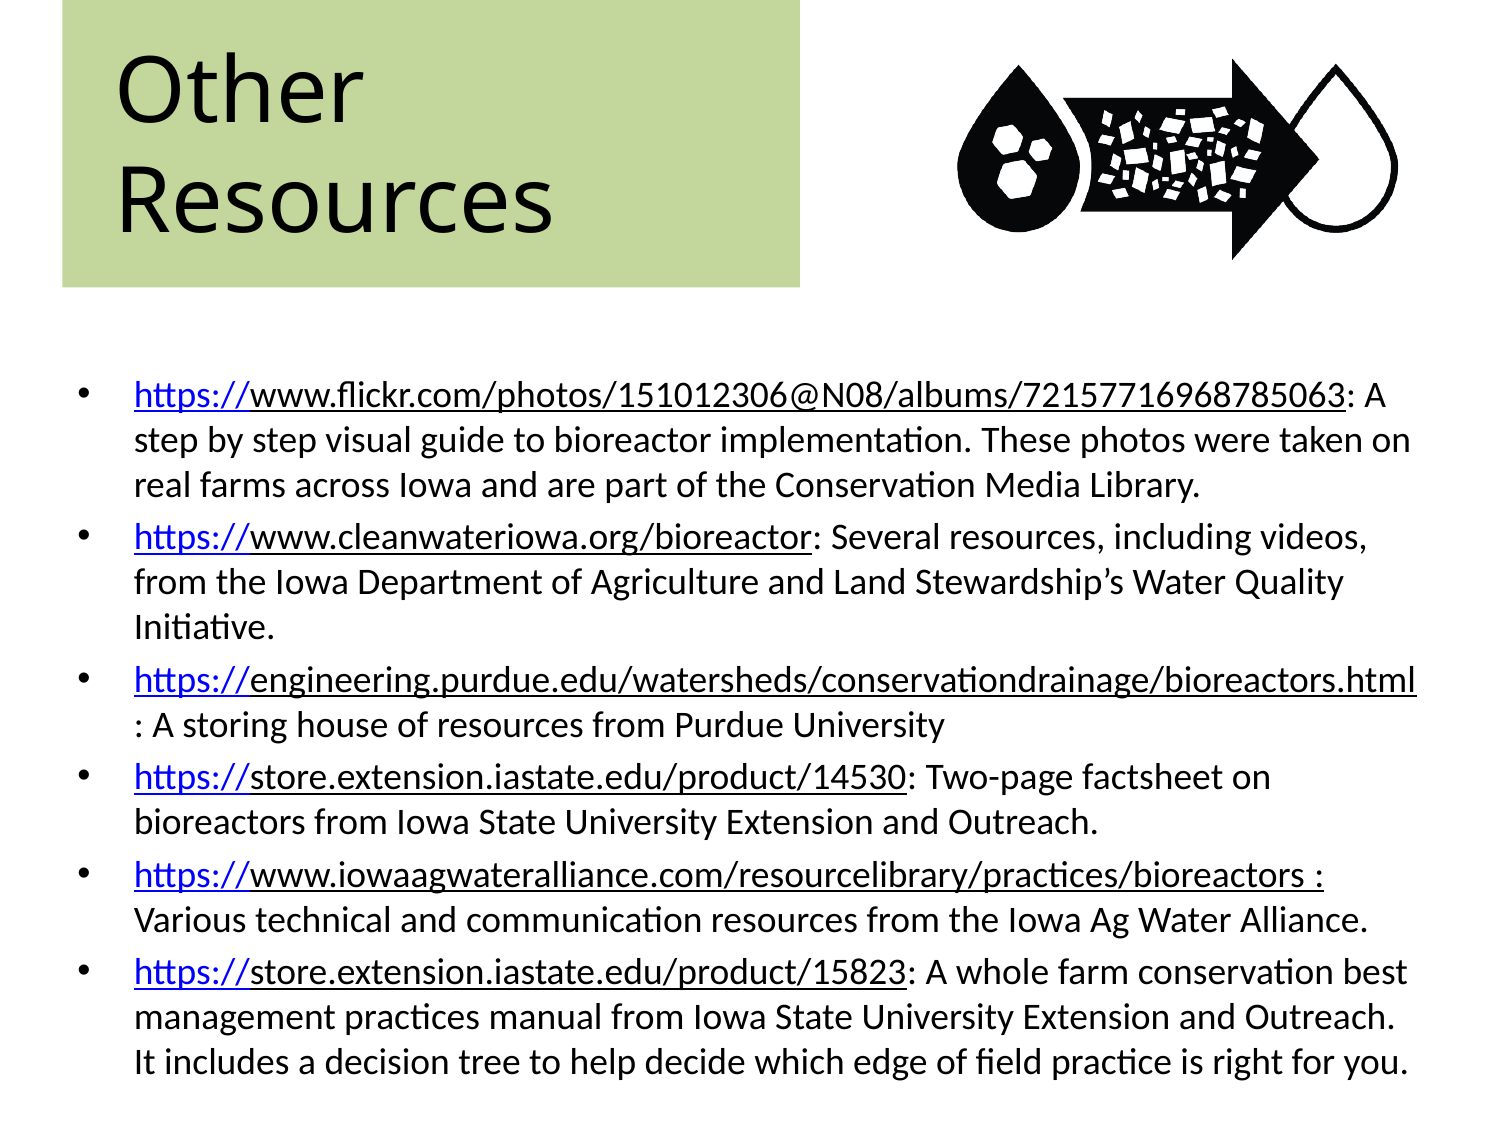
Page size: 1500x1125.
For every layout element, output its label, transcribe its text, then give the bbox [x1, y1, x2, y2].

text_box [60, 0, 99, 289]
list https://www.flickr.com/photos/151012306@N08/albums/72157716968785063: A step by step visual guide to bioreactor implementation. These photos were taken on real farms across Iowa and are part of the Conservation Media Library. https://www.cleanwateriowa.org/bioreactor: Several resources, including videos, from the Iowa Department of Agriculture and Land Stewardship’s Water Quality Initiative. https://engineering.purdue.edu/watersheds/conservationdrainage/bioreactors.html: A storing house of resources from Purdue University https://store.extension.iastate.edu/product/14530: Two-page factsheet on bioreactors from Iowa State University Extension and Outreach. https://www.iowaagwateralliance.com/resourcelibrary/practices/bioreactors : Various technical and communication resources from the Iowa Ag Water Alliance. https://store.extension.iastate.edu/product/15823: A whole farm conservation best management practices manual from Iowa State University Extension and Outreach. It includes a decision tree to help decide which edge of field practice is right for you. [62, 362, 1438, 1100]
picture [924, 5, 1451, 296]
title Other Resources [99, 0, 813, 290]
